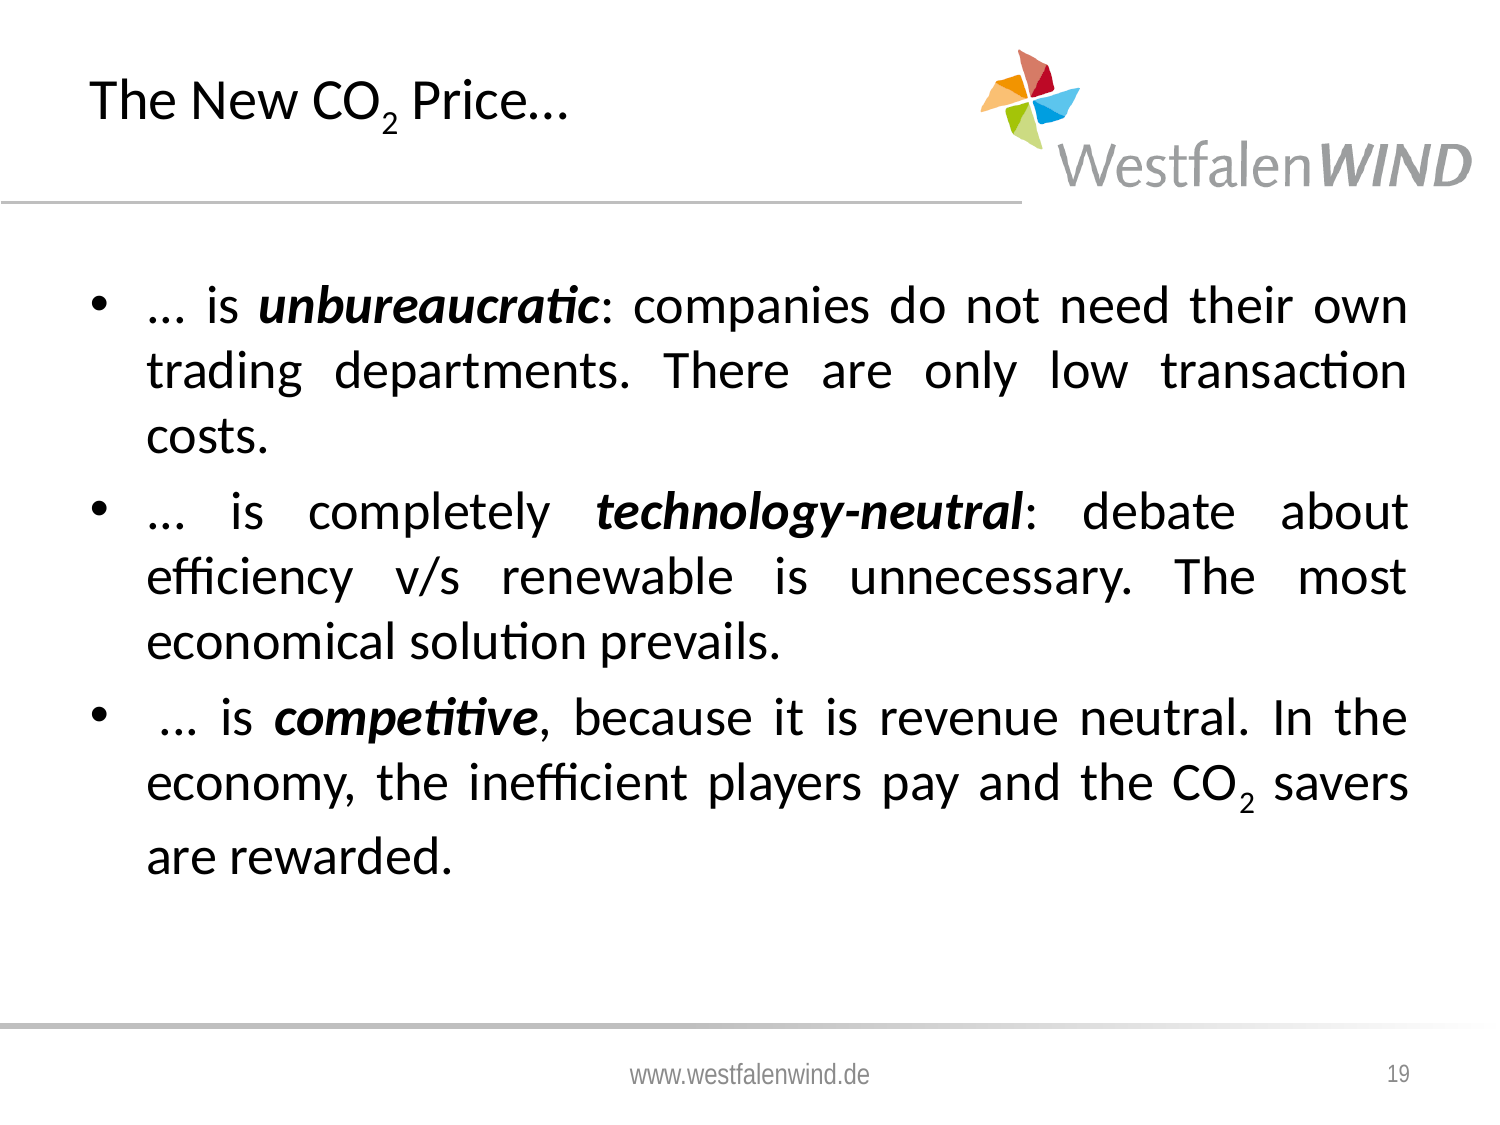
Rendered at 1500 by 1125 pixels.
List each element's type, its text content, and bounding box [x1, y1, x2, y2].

slide_number 19 [1074, 1042, 1425, 1103]
picture [974, 38, 1482, 199]
title The New CO2 Price… [75, 7, 1425, 195]
list ... is unbureaucratic: companies do not need their own trading departments. There are only low transaction costs. ... is completely technology-neutral: debate about efficiency v/s renewable is unnecessary. The most economical solution prevails. ... is competitive, because it is revenue neutral. In the economy, the inefficient players pay and the CO2 savers are rewarded. [75, 262, 1425, 1005]
footer www.westfalenwind.de [512, 1042, 988, 1103]
